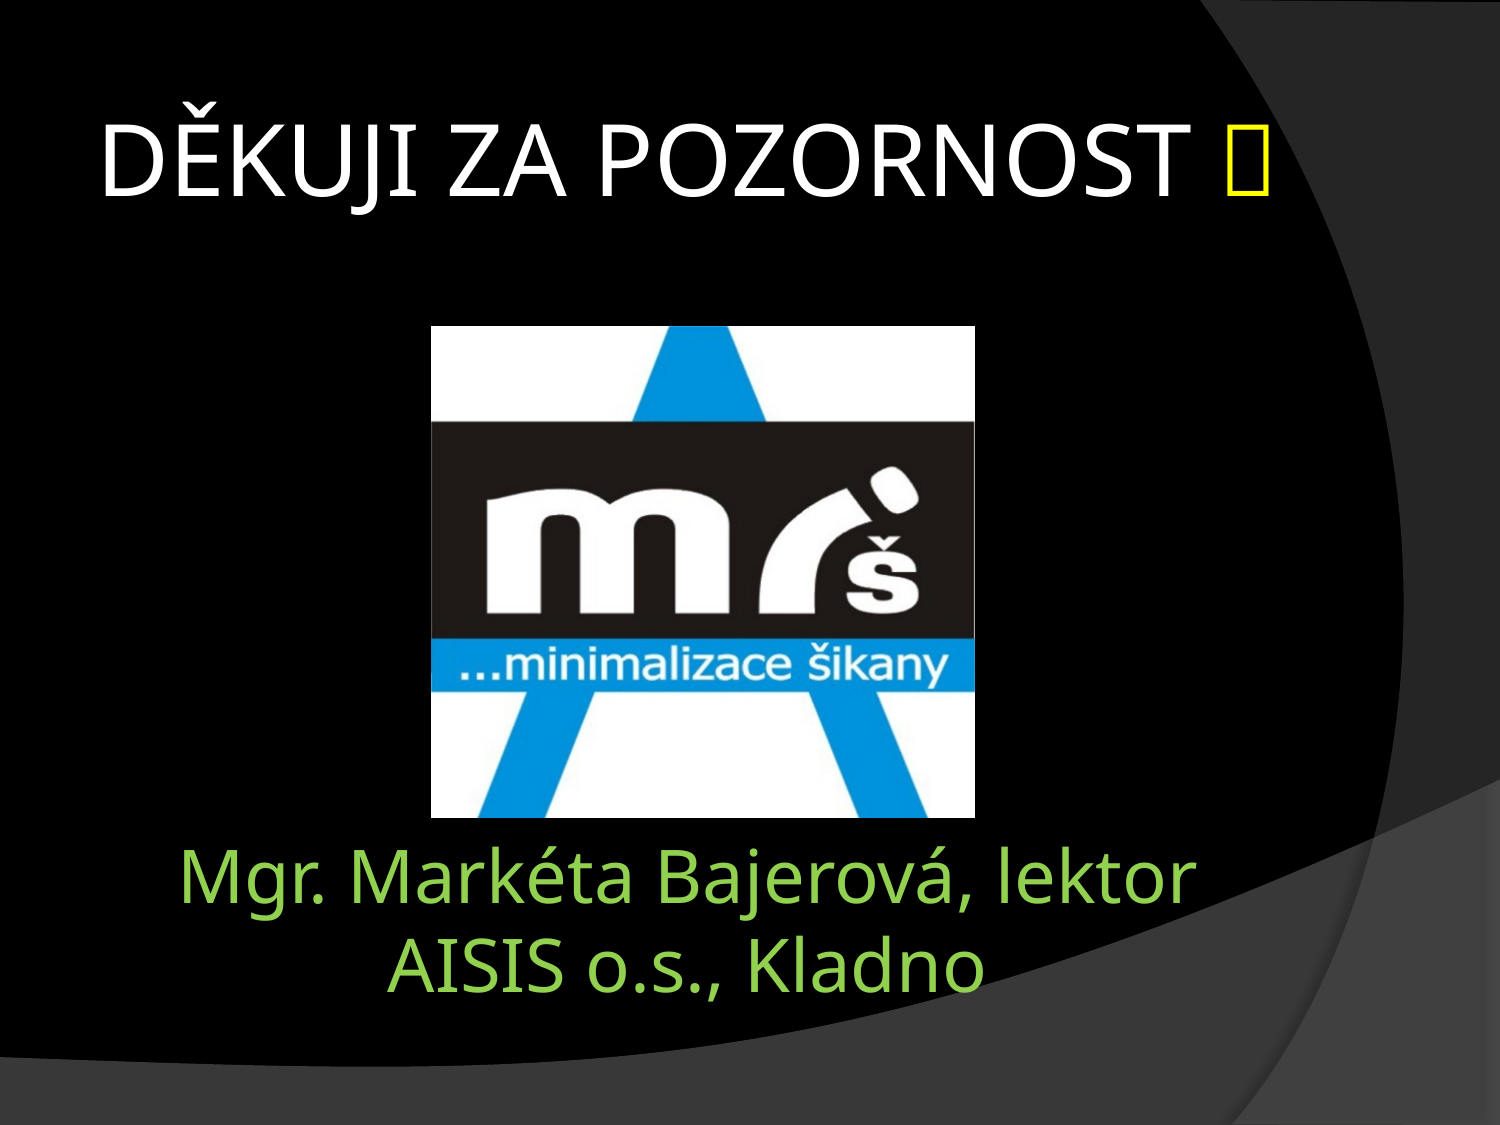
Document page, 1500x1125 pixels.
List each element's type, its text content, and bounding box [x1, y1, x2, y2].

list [430, 326, 975, 818]
title DĚKUJI ZA POZORNOST  Mgr. Markéta Bajerová, lektor AISIS o.s., Kladno [75, 45, 1300, 1059]
